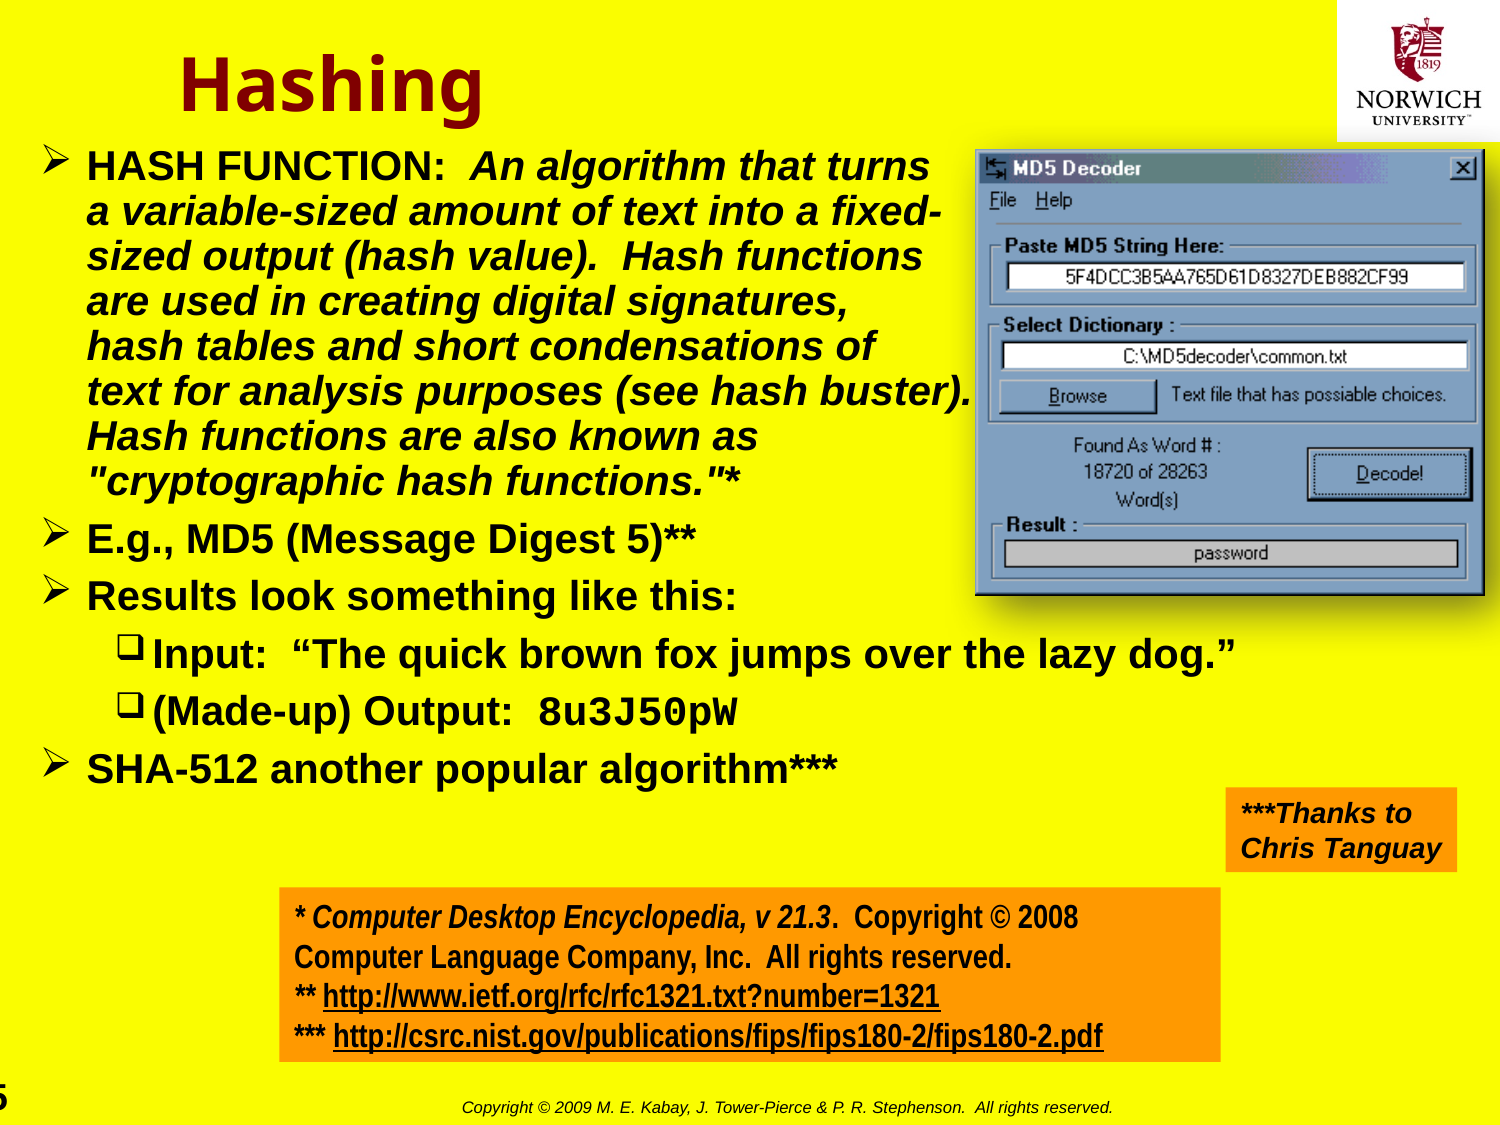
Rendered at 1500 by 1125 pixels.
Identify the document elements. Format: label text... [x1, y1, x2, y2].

text_box ***Thanks to Chris Tanguay [1225, 787, 1458, 873]
title Hashing [162, 24, 1338, 137]
list HASH FUNCTION: An algorithm that turns a variable-sized amount of text into a fixed- sized output (hash value). Hash functions are used in creating digital signatures, hash tables and short condensations of text for analysis purposes (see hash buster). Hash functions are also known as "cryptographic hash functions."* E.g., MD5 (Message Digest 5)** Results look something like this: Input: “The quick brown fox jumps over the lazy dog.” (Made-up) Output: 8u3J50pW SHA-512 another popular algorithm*** [24, 137, 1450, 1075]
text_box * Computer Desktop Encyclopedia, v 21.3. Copyright © 2008 Computer Language Company, Inc. All rights reserved. ** http://www.ietf.org/rfc/rfc1321.txt?number=1321 *** http://csrc.nist.gov/publications/fips/fips180-2/fips180-2.pdf [279, 887, 1221, 1062]
picture [1337, 0, 1500, 142]
picture [974, 149, 1485, 596]
